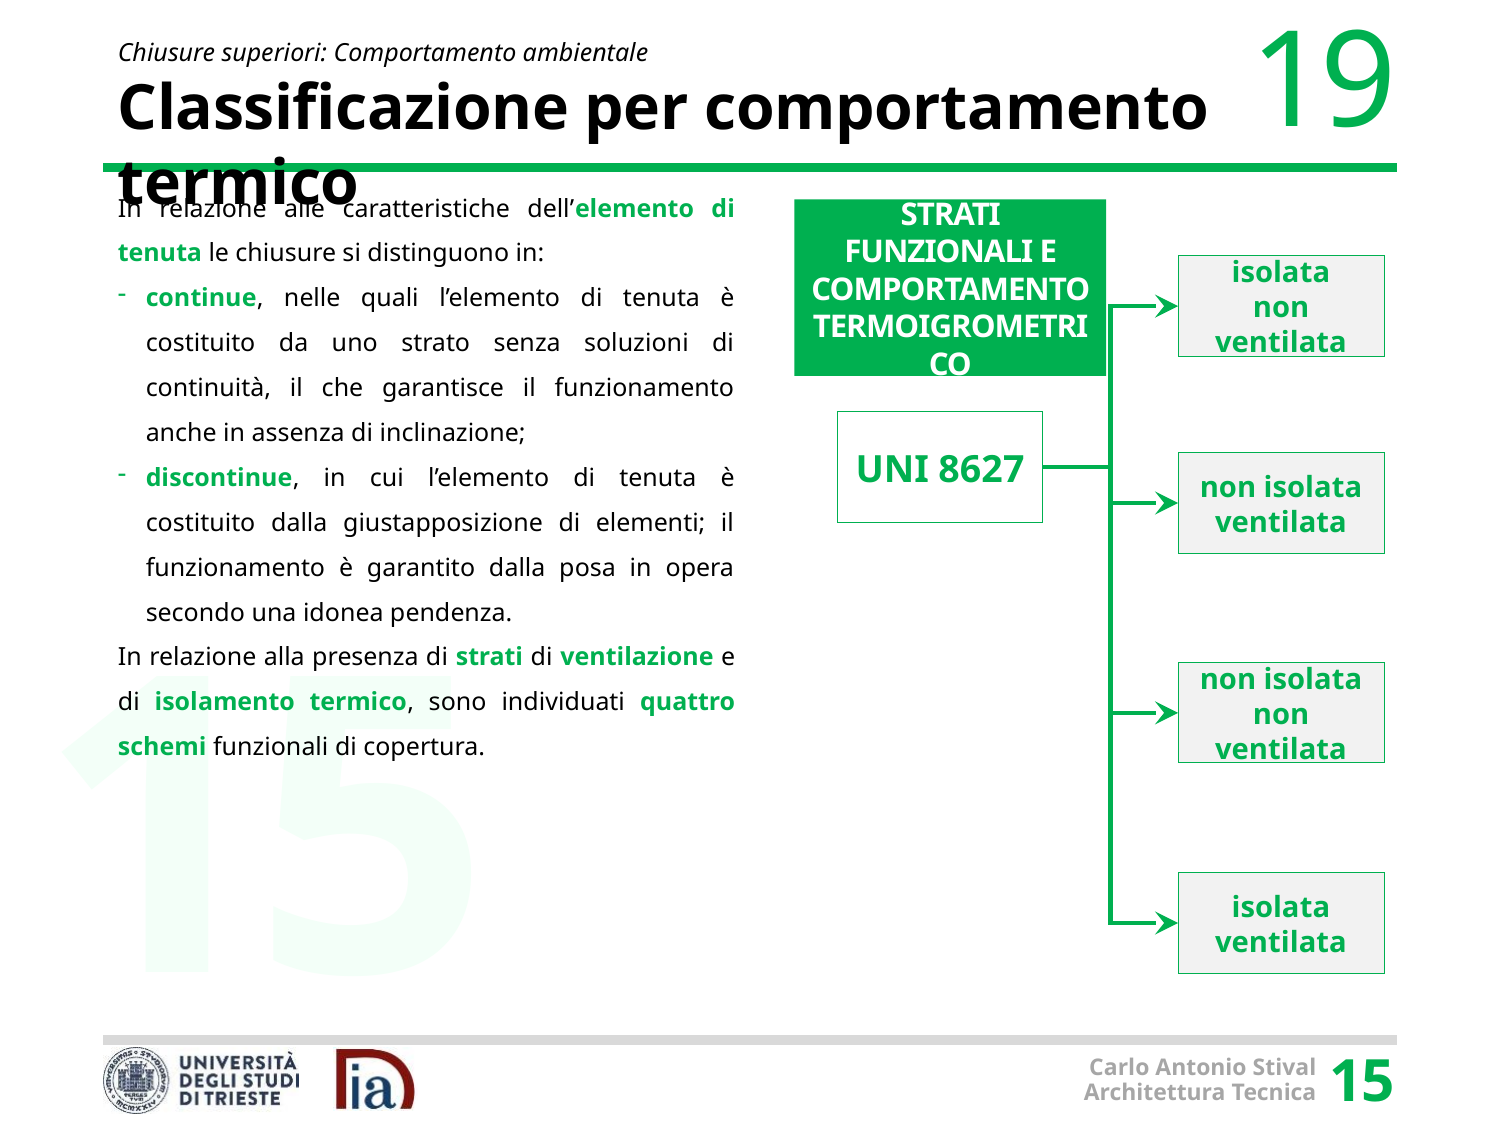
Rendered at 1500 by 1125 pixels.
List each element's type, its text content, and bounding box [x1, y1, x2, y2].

text_box non isolata ventilata [1179, 452, 1385, 554]
text_box STRATI FUNZIONALI E COMPORTAMENTO TERMOIGROMETRICO [794, 199, 1107, 376]
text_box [1042, 466, 1179, 924]
picture [333, 1047, 418, 1111]
text_box isolata non ventilata [1178, 255, 1385, 357]
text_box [1042, 306, 1179, 466]
text_box UNI 8627 [837, 411, 1042, 523]
text_box non isolata non ventilata [1179, 662, 1385, 763]
title Classificazione per comportamento termico [103, 59, 1288, 168]
picture [103, 1047, 299, 1114]
text_box isolata ventilata [1178, 872, 1385, 974]
text_box In relazione alle caratteristiche dell’elemento di tenuta le chiusure si distinguono in: continue, nelle quali l’elemento di tenuta è costituito da uno strato senza soluzioni di continuità, il che garantisce il funzionamento anche in assenza di inclinazione; discontinue, in cui l’elemento di tenuta è costituito dalla giustapposizione di elementi; il funzionamento è garantito dalla posa in opera secondo una idonea pendenza. In relazione alla presenza di strati di ventilazione e di isolamento termico, sono individuati quattro schemi funzionali di copertura. [103, 171, 750, 1037]
